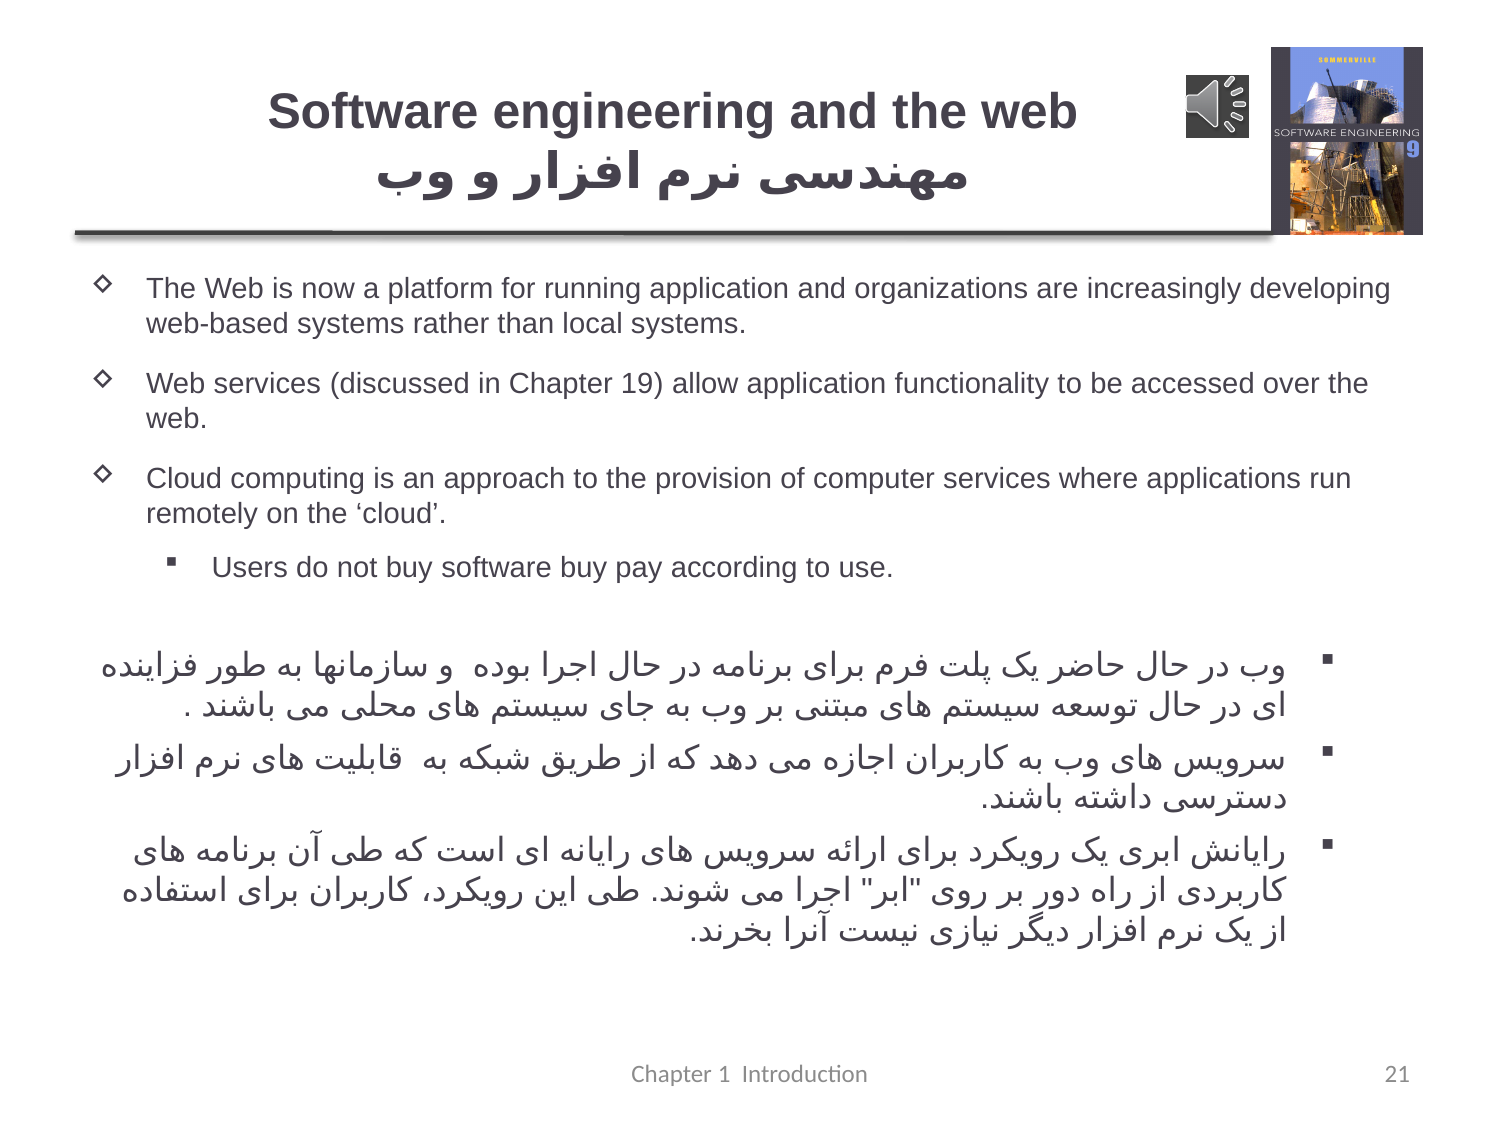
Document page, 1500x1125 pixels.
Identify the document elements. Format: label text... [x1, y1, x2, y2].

list The Web is now a platform for running application and organizations are increasingly developing web-based systems rather than local systems. Web services (discussed in Chapter 19) allow application functionality to be accessed over the web. Cloud computing is an approach to the provision of computer services where applications run remotely on the ‘cloud’. Users do not buy software buy pay according to use. وب در حال حاضر یک پلت فرم برای برنامه در حال اجرا بوده و سازمانها به طور فزاینده ای در حال توسعه سیستم های مبتنی بر وب به جای سیستم های محلی می باشند . سرویس های وب به کاربران اجازه می دهد که از طریق شبکه به قابلیت های نرم افزار دسترسی داشته باشند. رایانش ابری یک رویکرد برای ارائه سرویس های رایانه ای است که طی آن برنامه های کاربردی از راه دور بر روی "ابر" اجرا می شوند. طی این رویکرد، کاربران برای استفاده از یک نرم افزار دیگر نیازی نیست آنرا بخرند. [75, 262, 1425, 1005]
slide_number 21 [1074, 1042, 1425, 1103]
picture [1184, 73, 1251, 140]
footer Chapter 1 Introduction [512, 1042, 988, 1103]
title Software engineering and the web مهندسی نرم افزار و وب [74, 44, 1272, 233]
picture [1272, 47, 1423, 235]
